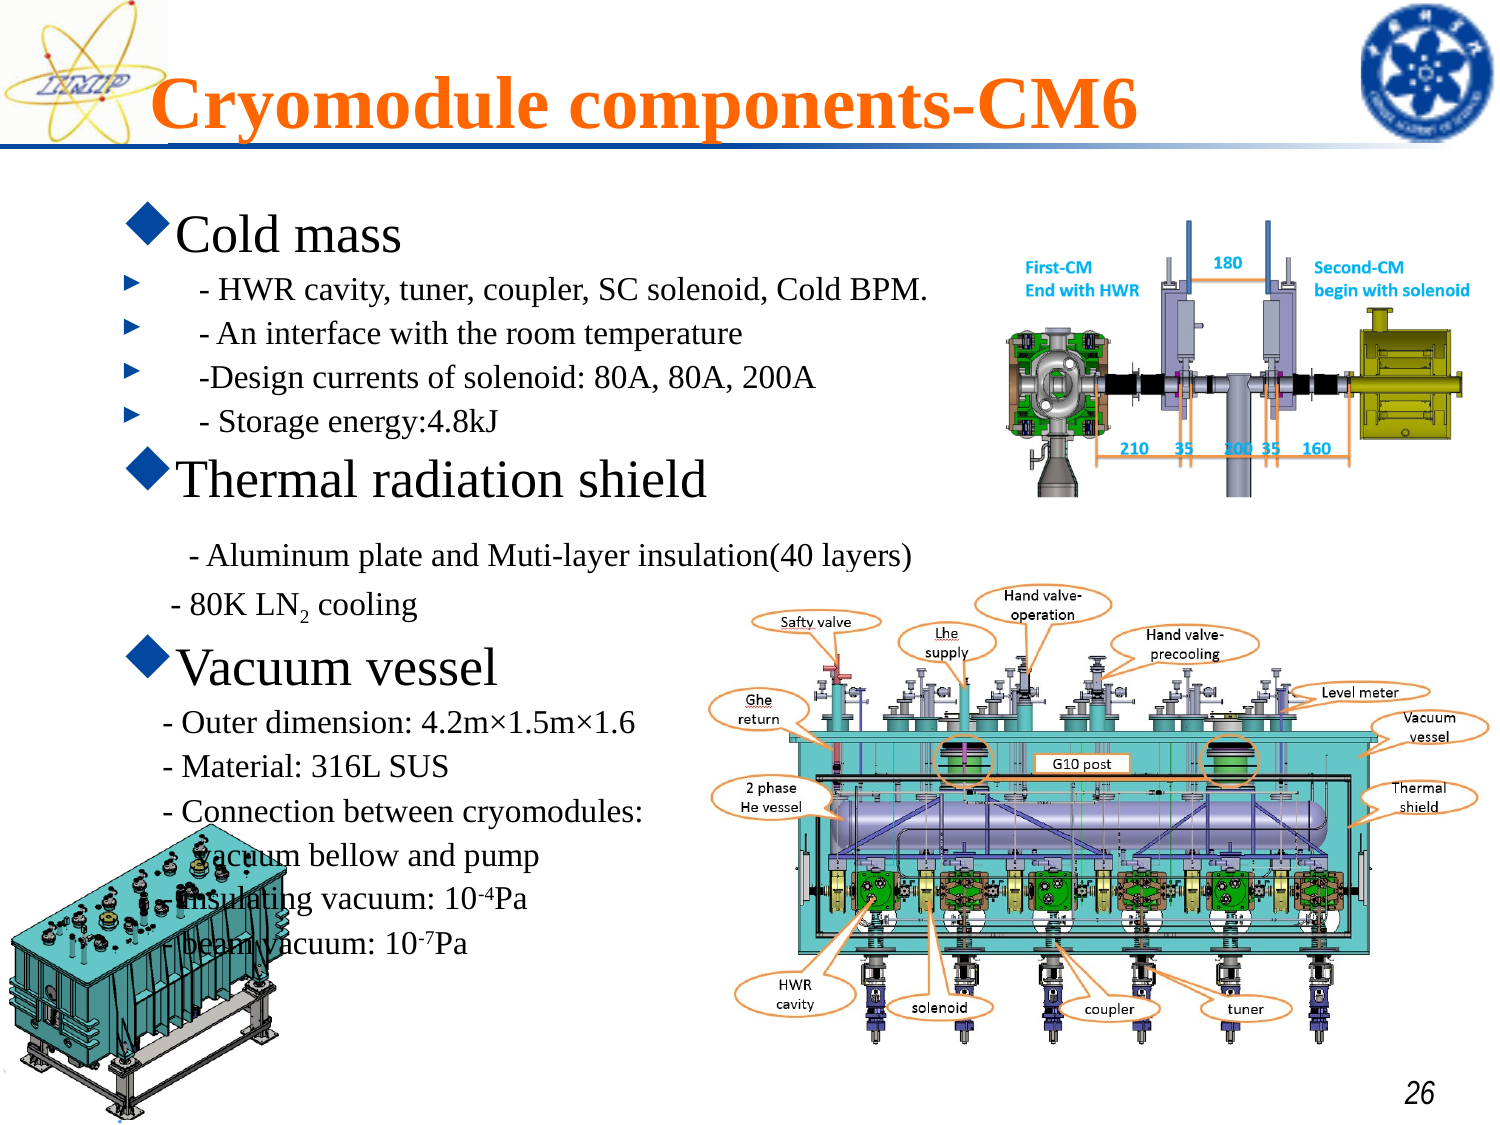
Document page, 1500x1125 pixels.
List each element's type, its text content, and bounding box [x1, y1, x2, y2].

picture [0, 809, 290, 1125]
picture [681, 572, 1495, 1060]
picture [0, 0, 168, 144]
picture [995, 210, 1472, 498]
picture [1360, 0, 1500, 143]
title Cryomodule components-CM6 [135, 13, 1373, 151]
list Cold mass - HWR cavity, tuner, coupler, SC solenoid, Cold BPM. - An interface with the room temperature -Design currents of solenoid: 80A, 80A, 200A - Storage energy:4.8kJ Thermal radiation shield - Aluminum plate and Muti-layer insulation(40 layers) - 80K LN2 cooling Vacuum vessel - Outer dimension: 4.2m×1.5m×1.6 - Material: 316L SUS - Connection between cryomodules: vacuum bellow and pump - insulating vacuum: 10-4Pa - beam vacuum: 10-7Pa [106, 190, 1424, 1035]
